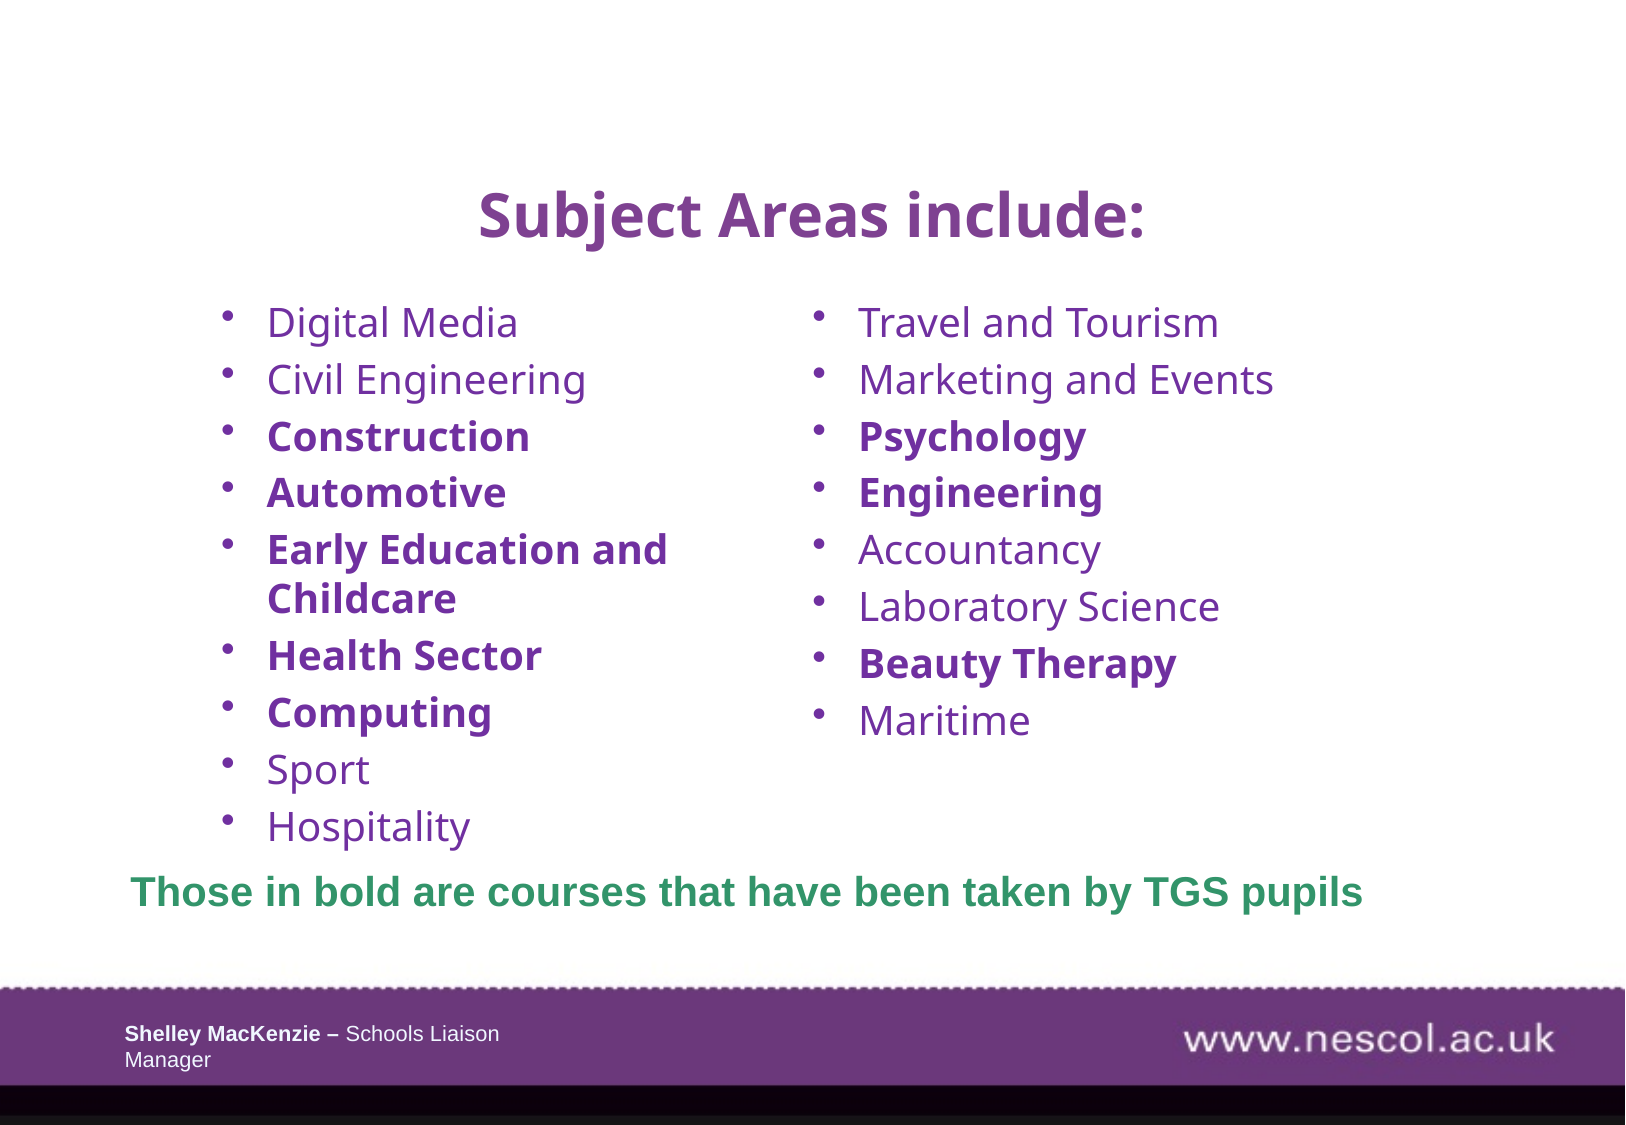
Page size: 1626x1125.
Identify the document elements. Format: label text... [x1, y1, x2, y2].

picture [0, 80, 1625, 1125]
text_box Those in bold are courses that have been taken by TGS pupils [115, 857, 1419, 923]
title Subject Areas include: [294, 136, 1331, 288]
list Digital Media Civil Engineering Construction Automotive Early Education and Childcare Health Sector Computing Sport Hospitality Travel and Tourism Marketing and Events Psychology Engineering Accountancy Laboratory Science Beauty Therapy Maritime [205, 288, 1420, 858]
